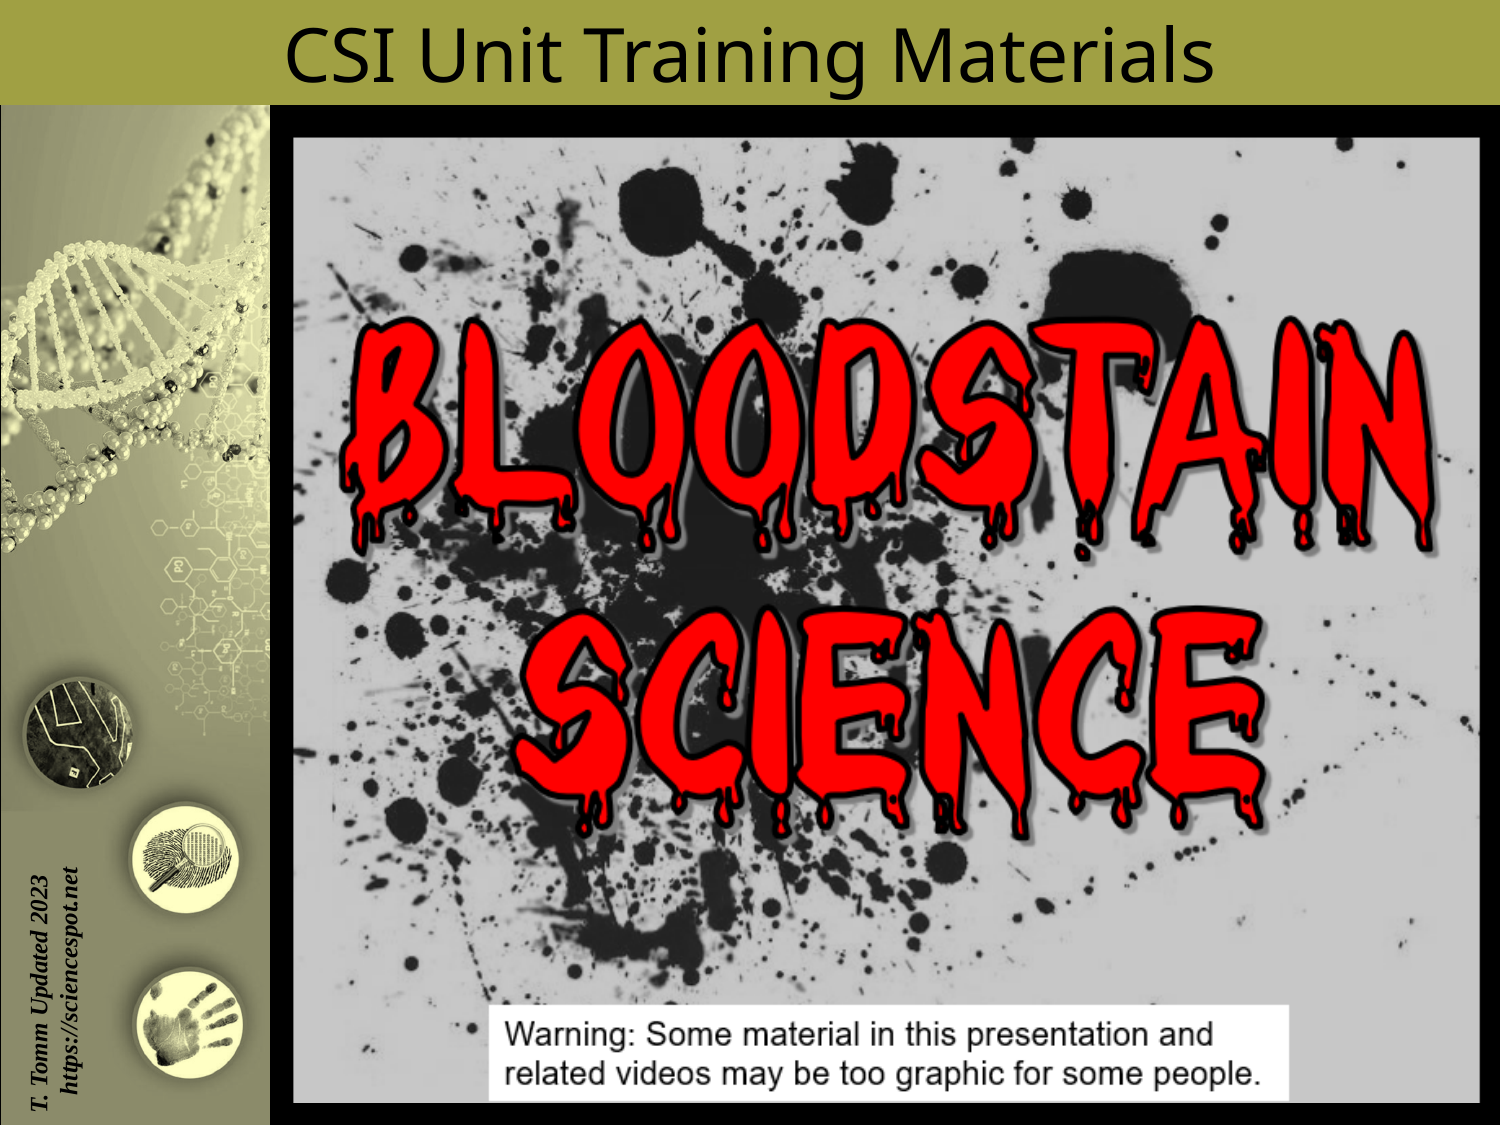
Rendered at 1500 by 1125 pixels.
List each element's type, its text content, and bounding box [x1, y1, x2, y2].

text_box T. Tomm Updated 2023 https://sciencespot.net [15, 800, 90, 1125]
picture [0, 133, 1485, 1103]
text_box CSI Unit Training Materials [0, 0, 1500, 105]
